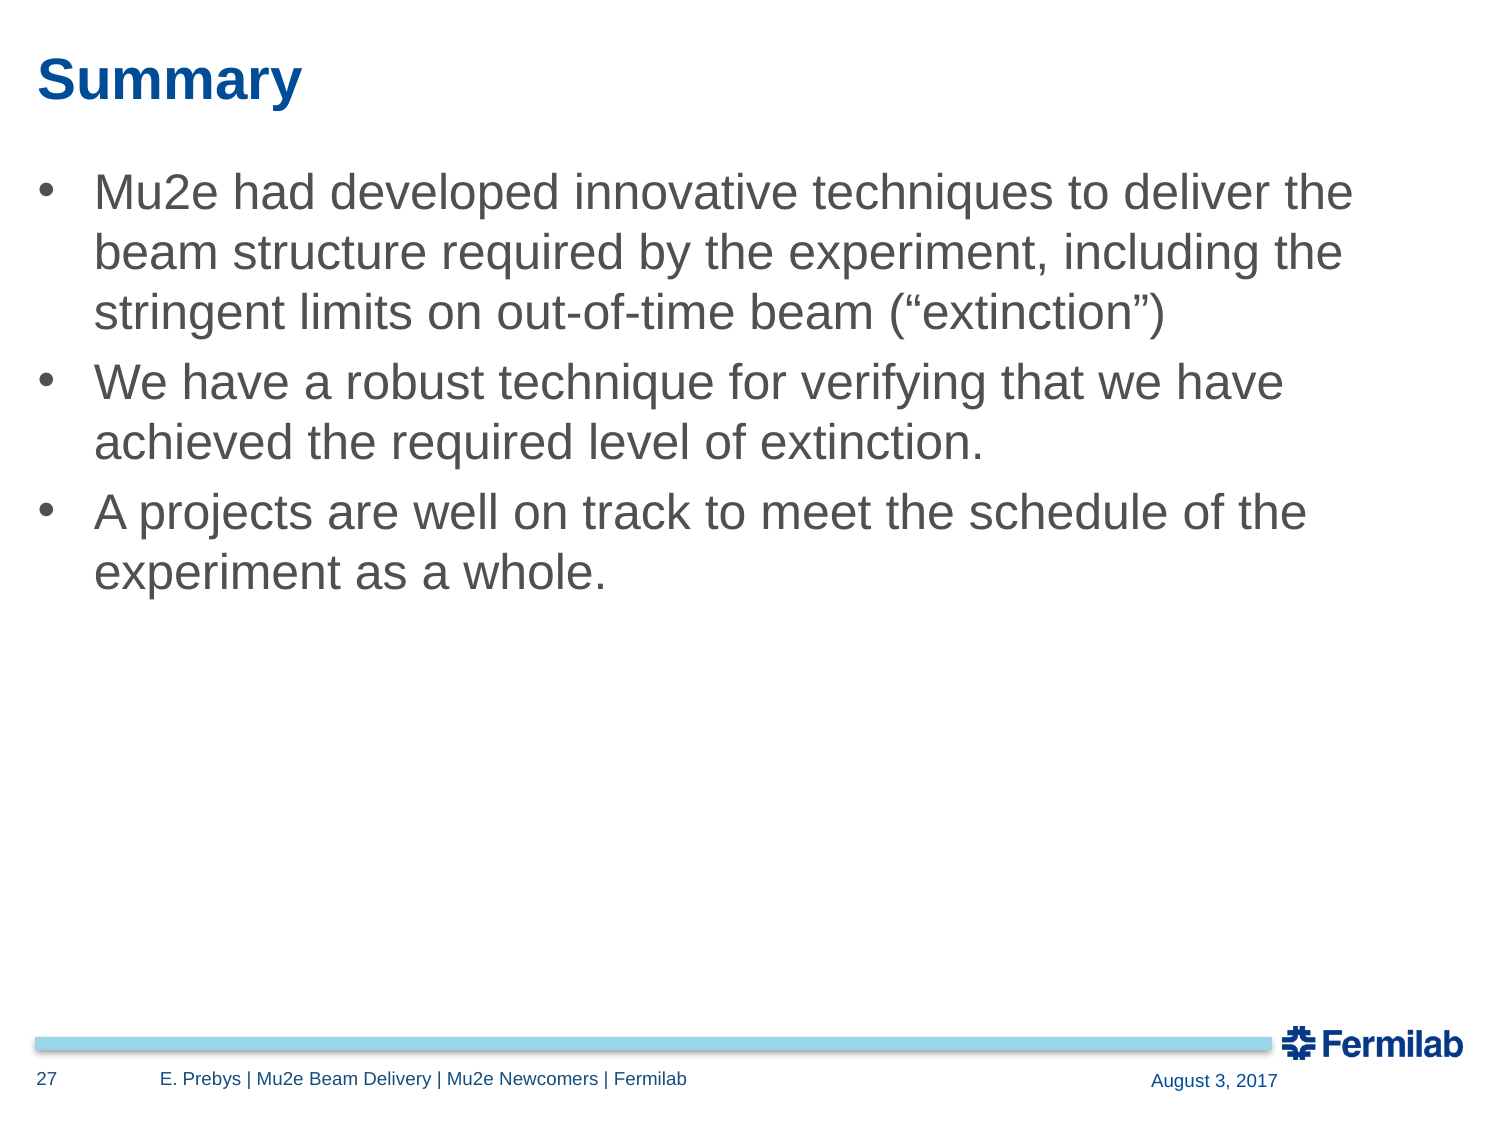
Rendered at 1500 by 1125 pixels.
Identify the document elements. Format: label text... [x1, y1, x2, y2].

slide_number 27 [36, 1066, 105, 1106]
list Mu2e had developed innovative techniques to deliver the beam structure required by the experiment, including the stringent limits on out-of-time beam (“extinction”) We have a robust technique for verifying that we have achieved the required level of extinction. A projects are well on track to meet the schedule of the experiment as a whole. [37, 159, 1461, 990]
footer E. Prebys | Mu2e Beam Delivery | Mu2e Newcomers | Fermilab [159, 1066, 1279, 1107]
title Summary [37, 41, 1463, 112]
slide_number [1059, 1068, 1279, 1109]
picture [1282, 1026, 1463, 1060]
